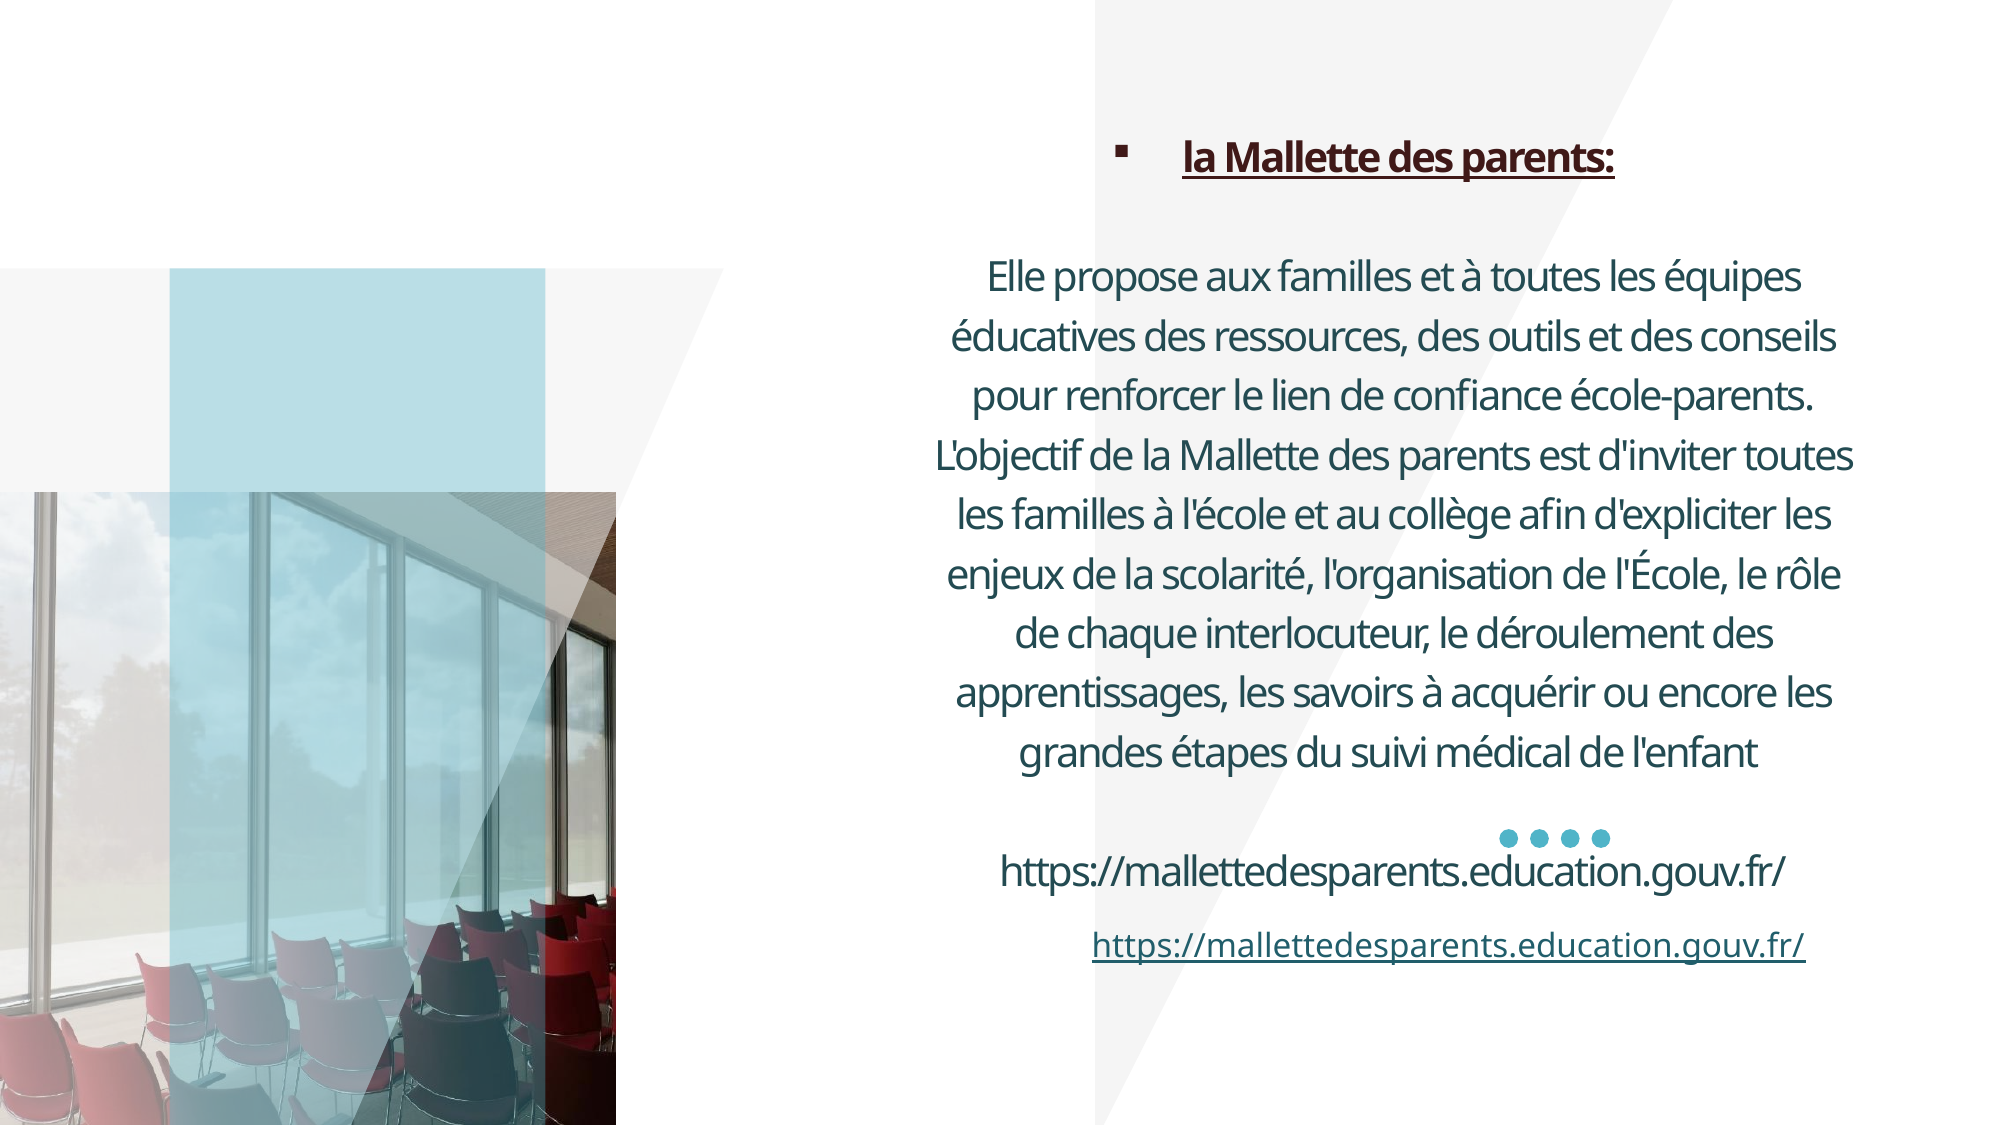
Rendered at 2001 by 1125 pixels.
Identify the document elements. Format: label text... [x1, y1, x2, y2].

title la Mallette des parents: Elle propose aux familles et à toutes les équipes éducatives des ressources, des outils et des conseils pour renforcer le lien de confiance école-parents. L'objectif de la Mallette des parents est d'inviter toutes les familles à l'école et au collège afin d'expliciter les enjeux de la scolarité, l'organisation de l'École, le rôle de chaque interlocuteur, le déroulement des apprentissages, les savoirs à acquérir ou encore les grandes étapes du suivi médical de l'enfant https://mallettedesparents.education.gouv.fr/ [854, 0, 1873, 1125]
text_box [0, 268, 725, 1125]
subtitle https://mallettedesparents.education.gouv.fr/ [925, 919, 1972, 972]
